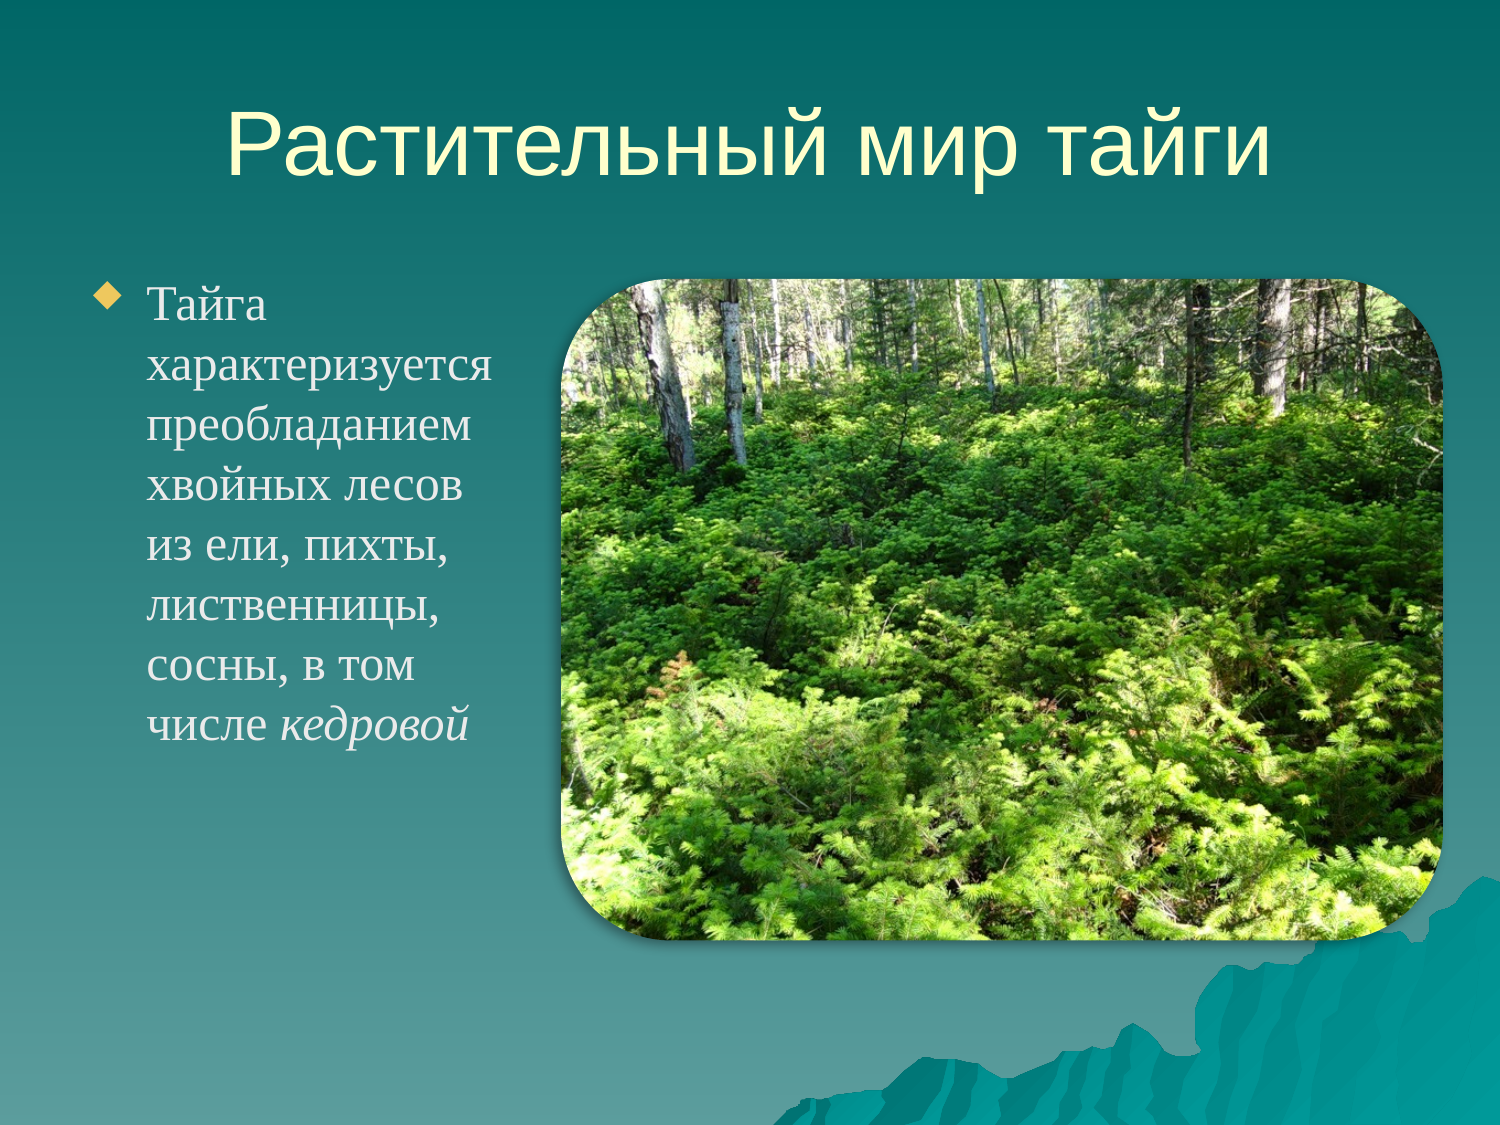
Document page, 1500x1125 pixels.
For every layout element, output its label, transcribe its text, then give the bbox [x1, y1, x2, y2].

list Тайга характеризуется преобладанием хвойных лесов из ели, пихты, лиственницы, сосны, в том числе кедровой [74, 262, 514, 1006]
title Растительный мир тайги [74, 45, 1426, 233]
picture [560, 278, 1444, 941]
